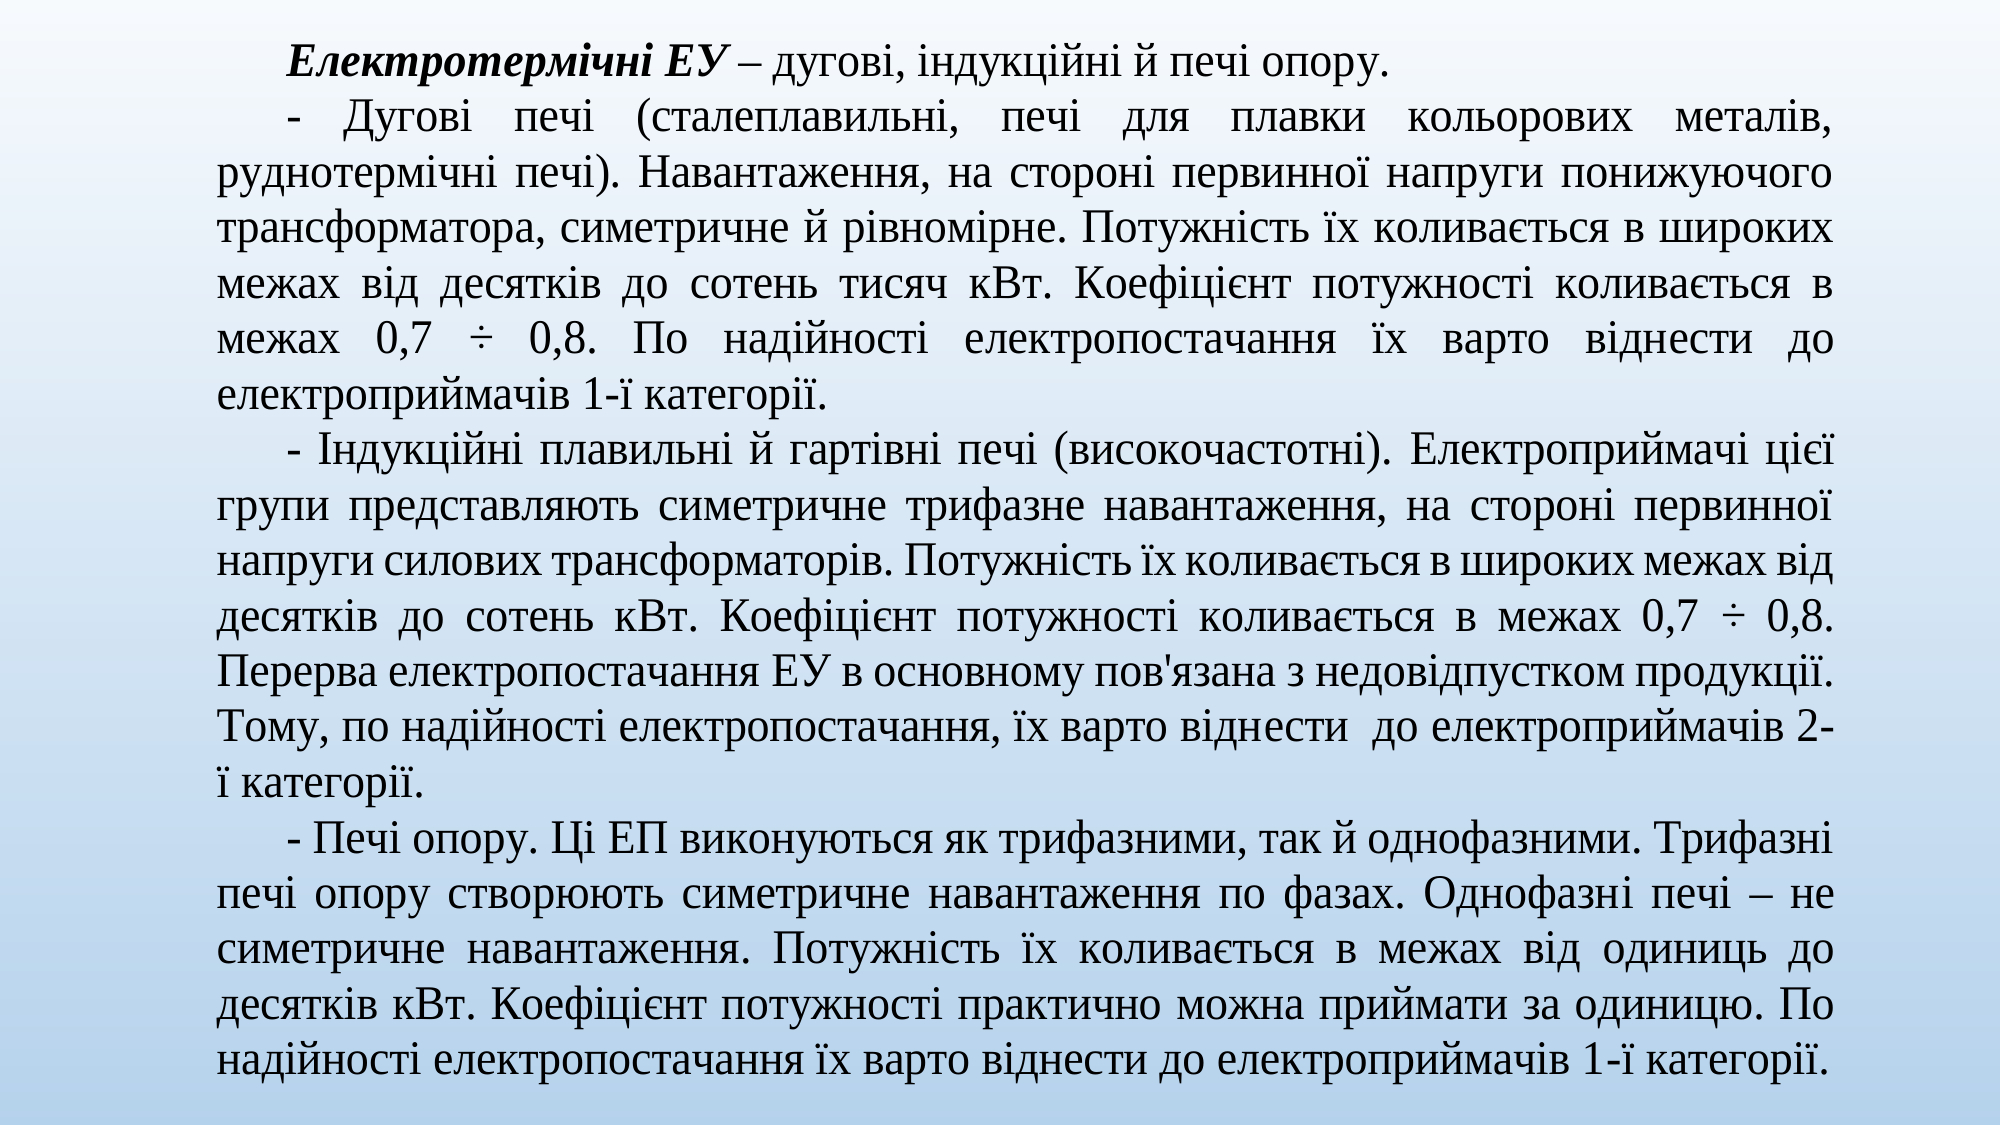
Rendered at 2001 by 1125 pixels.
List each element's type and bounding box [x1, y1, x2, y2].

list [216, 32, 1844, 1087]
